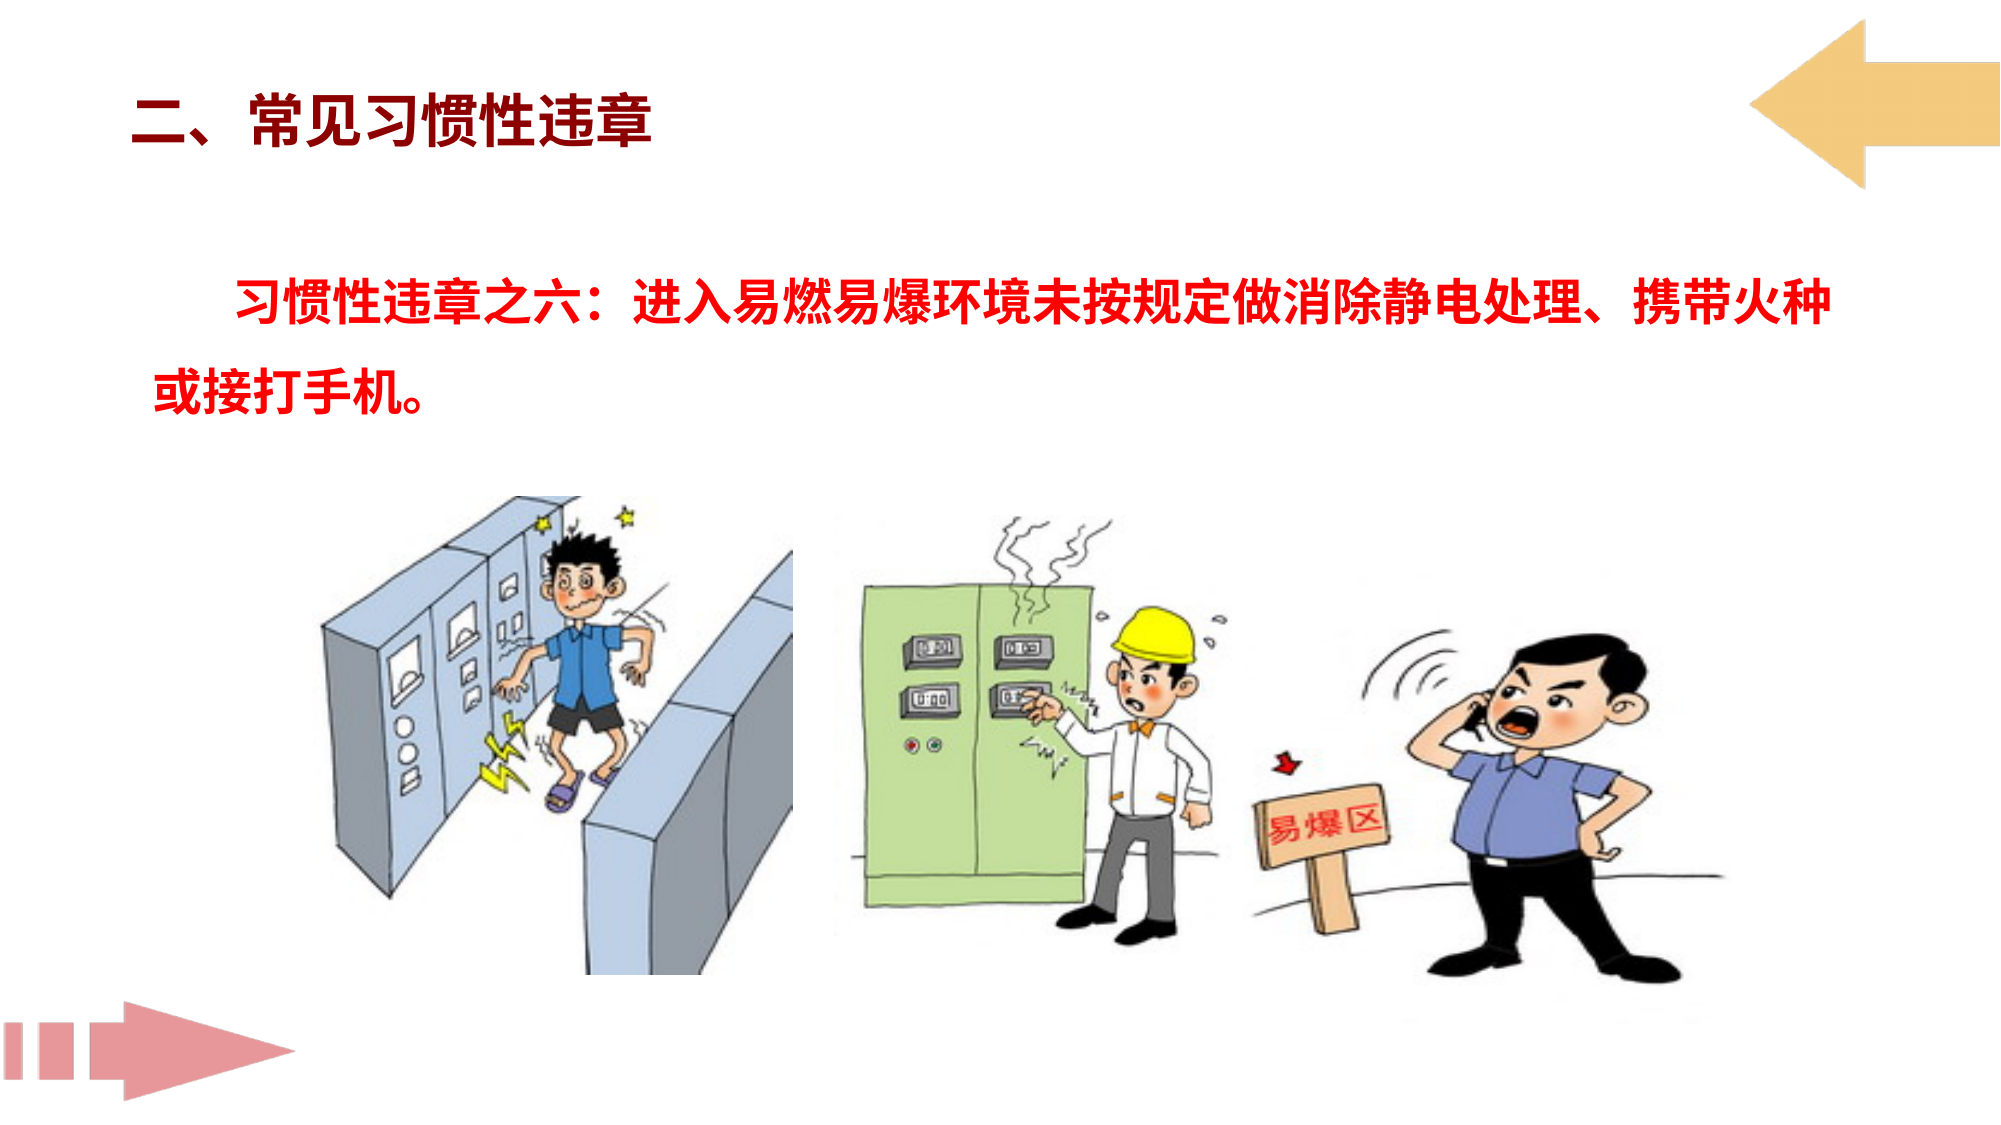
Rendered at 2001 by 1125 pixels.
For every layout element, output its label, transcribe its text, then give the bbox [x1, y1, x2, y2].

picture [1243, 562, 1755, 1024]
text_box 二、常见习惯性违章 [114, 25, 1516, 213]
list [312, 496, 793, 975]
picture [1732, 7, 2000, 201]
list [834, 515, 1267, 957]
title 习惯性违章之六：进入易燃易爆环境未按规定做消除静电处理、携带火种或接打手机。 [137, 236, 1881, 424]
picture [0, 897, 303, 1125]
